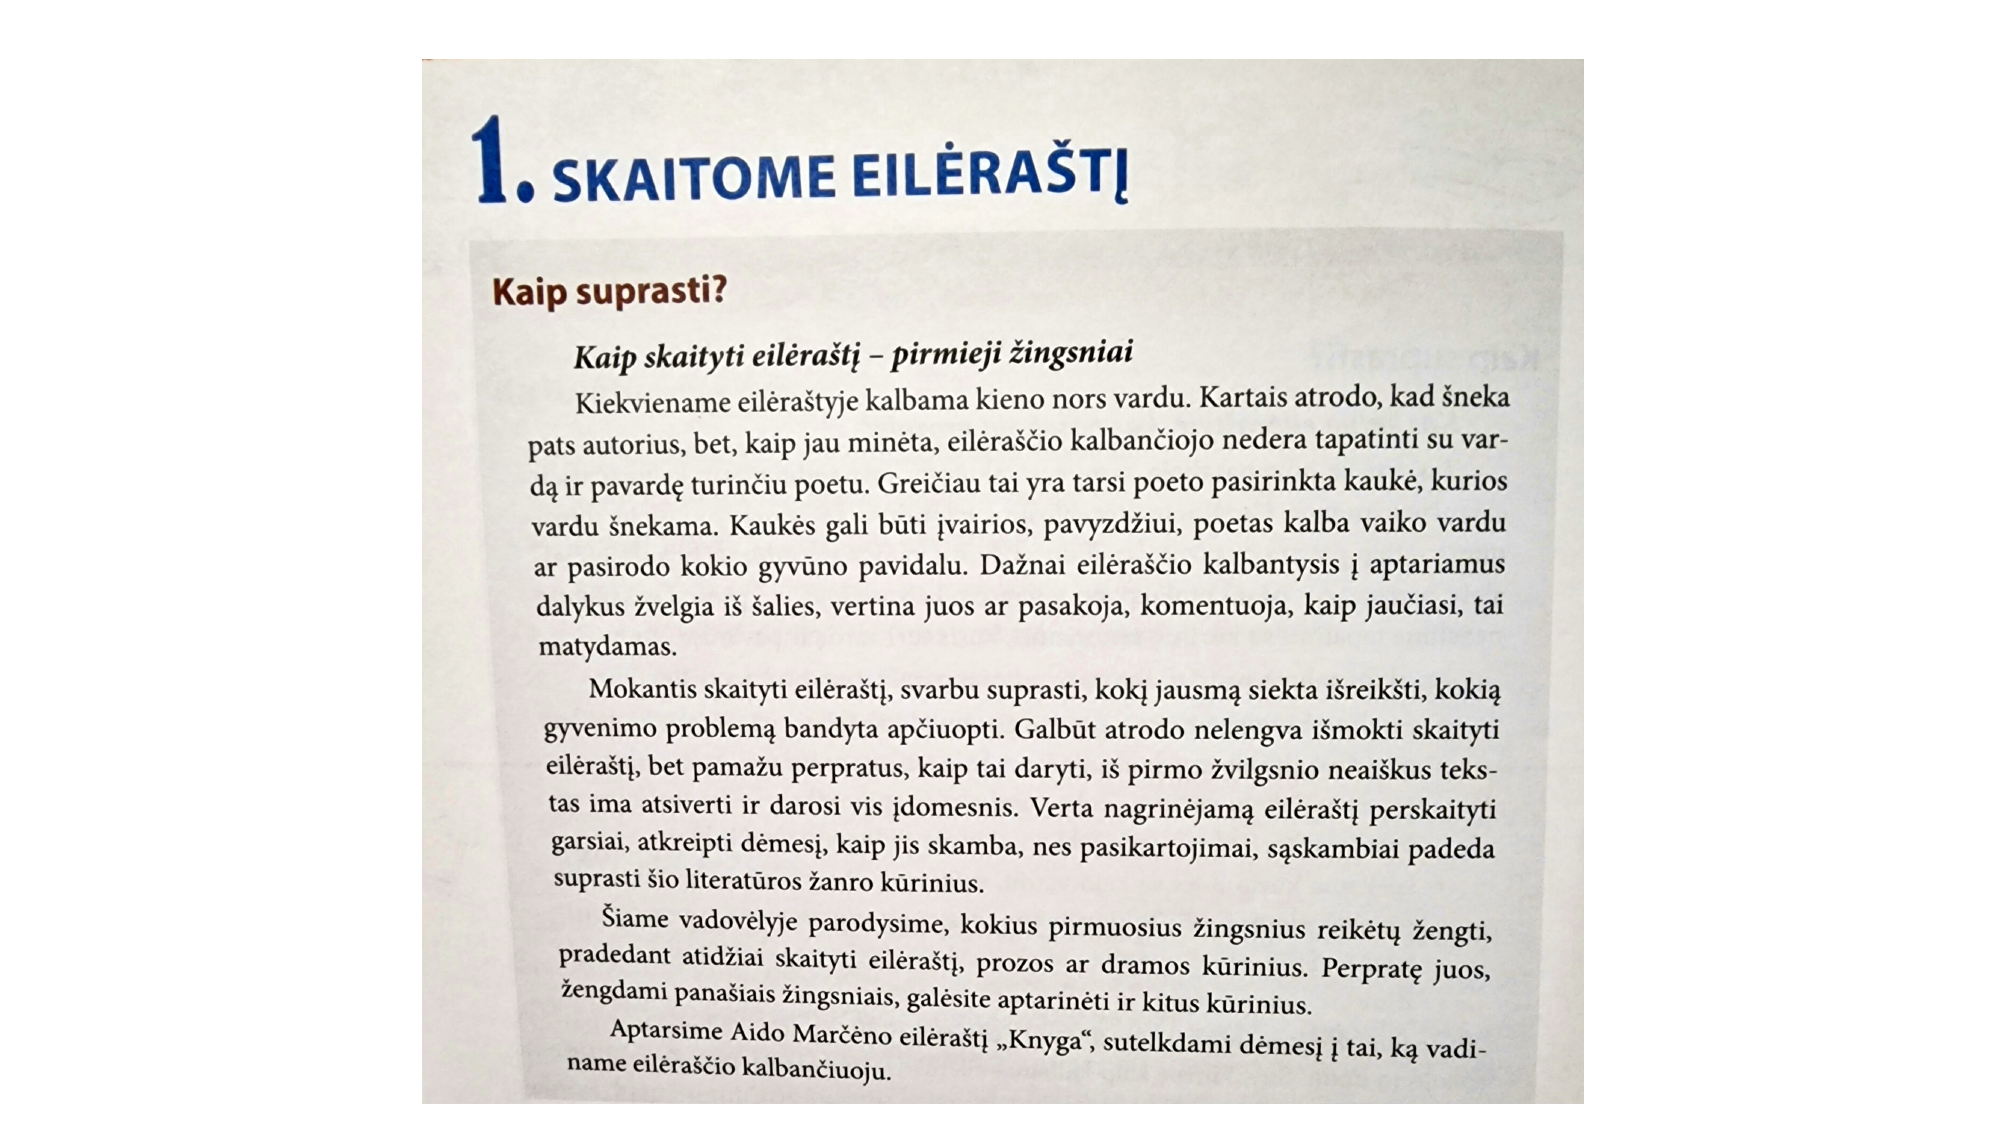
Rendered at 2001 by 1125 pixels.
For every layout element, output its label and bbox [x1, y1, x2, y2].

list [422, 59, 1584, 1104]
